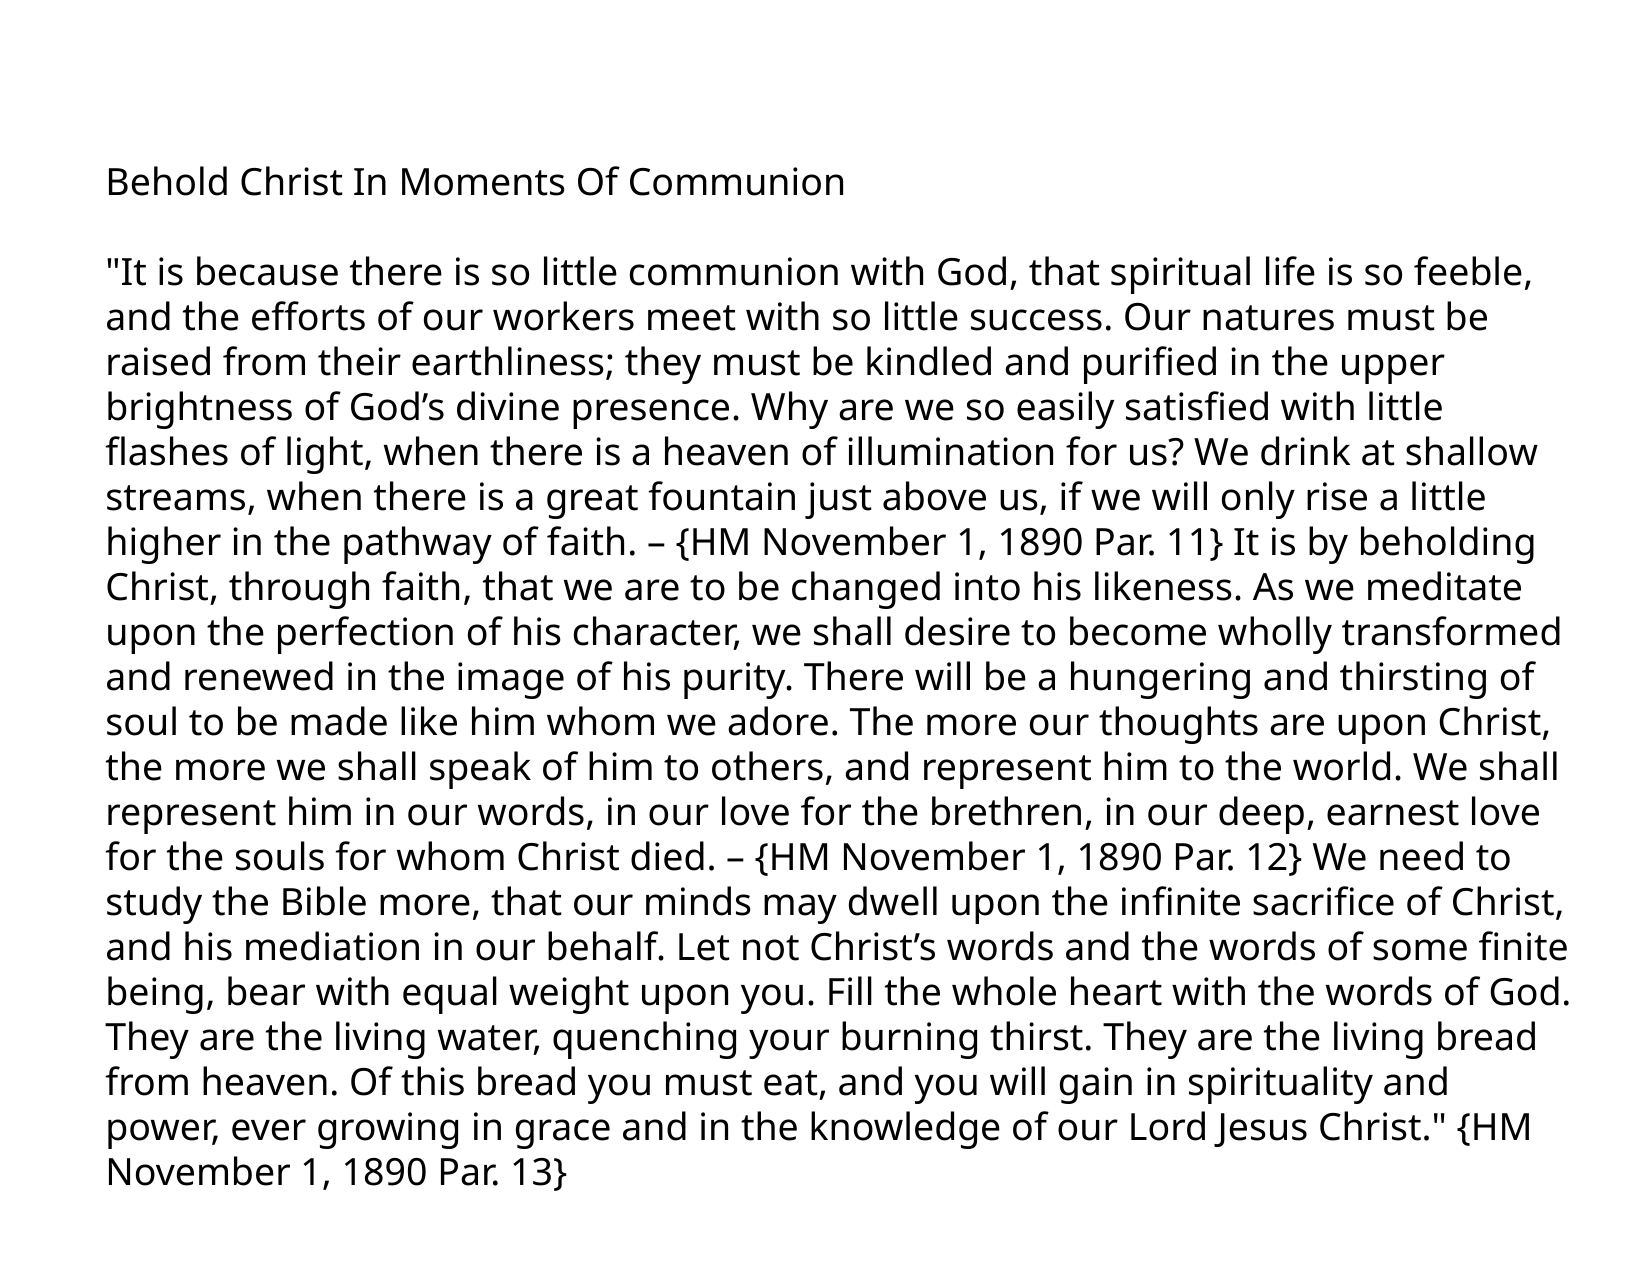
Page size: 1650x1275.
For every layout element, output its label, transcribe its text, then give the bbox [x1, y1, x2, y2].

text_box Behold Christ In Moments Of Communion "It is because there is so little communion with God, that spiritual life is so feeble, and the efforts of our workers meet with so little success. Our natures must be raised from their earthliness; they must be kindled and purified in the upper brightness of God’s divine presence. Why are we so easily satisfied with little flashes of light, when there is a heaven of illumination for us? We drink at shallow streams, when there is a great fountain just above us, if we will only rise a little higher in the pathway of faith. – {HM November 1, 1890 Par. 11} It is by beholding Christ, through faith, that we are to be changed into his likeness. As we meditate upon the perfection of his character, we shall desire to become wholly transformed and renewed in the image of his purity. There will be a hungering and thirsting of soul to be made like him whom we adore. The more our thoughts are upon Christ, the more we shall speak of him to others, and represent him to the world. We shall represent him in our words, in our love for the brethren, in our deep, earnest love for the souls for whom Christ died. – {HM November 1, 1890 Par. 12} We need to study the Bible more, that our minds may dwell upon the infinite sacrifice of Christ, and his mediation in our behalf. Let not Christ’s words and the words of some finite being, bear with equal weight upon you. Fill the whole heart with the words of God. They are the living water, quenching your burning thirst. They are the living bread from heaven. Of this bread you must eat, and you will gain in spirituality and power, ever growing in grace and in the knowledge of our Lord Jesus Christ." {HM November 1, 1890 Par. 13} [90, 150, 1591, 1201]
